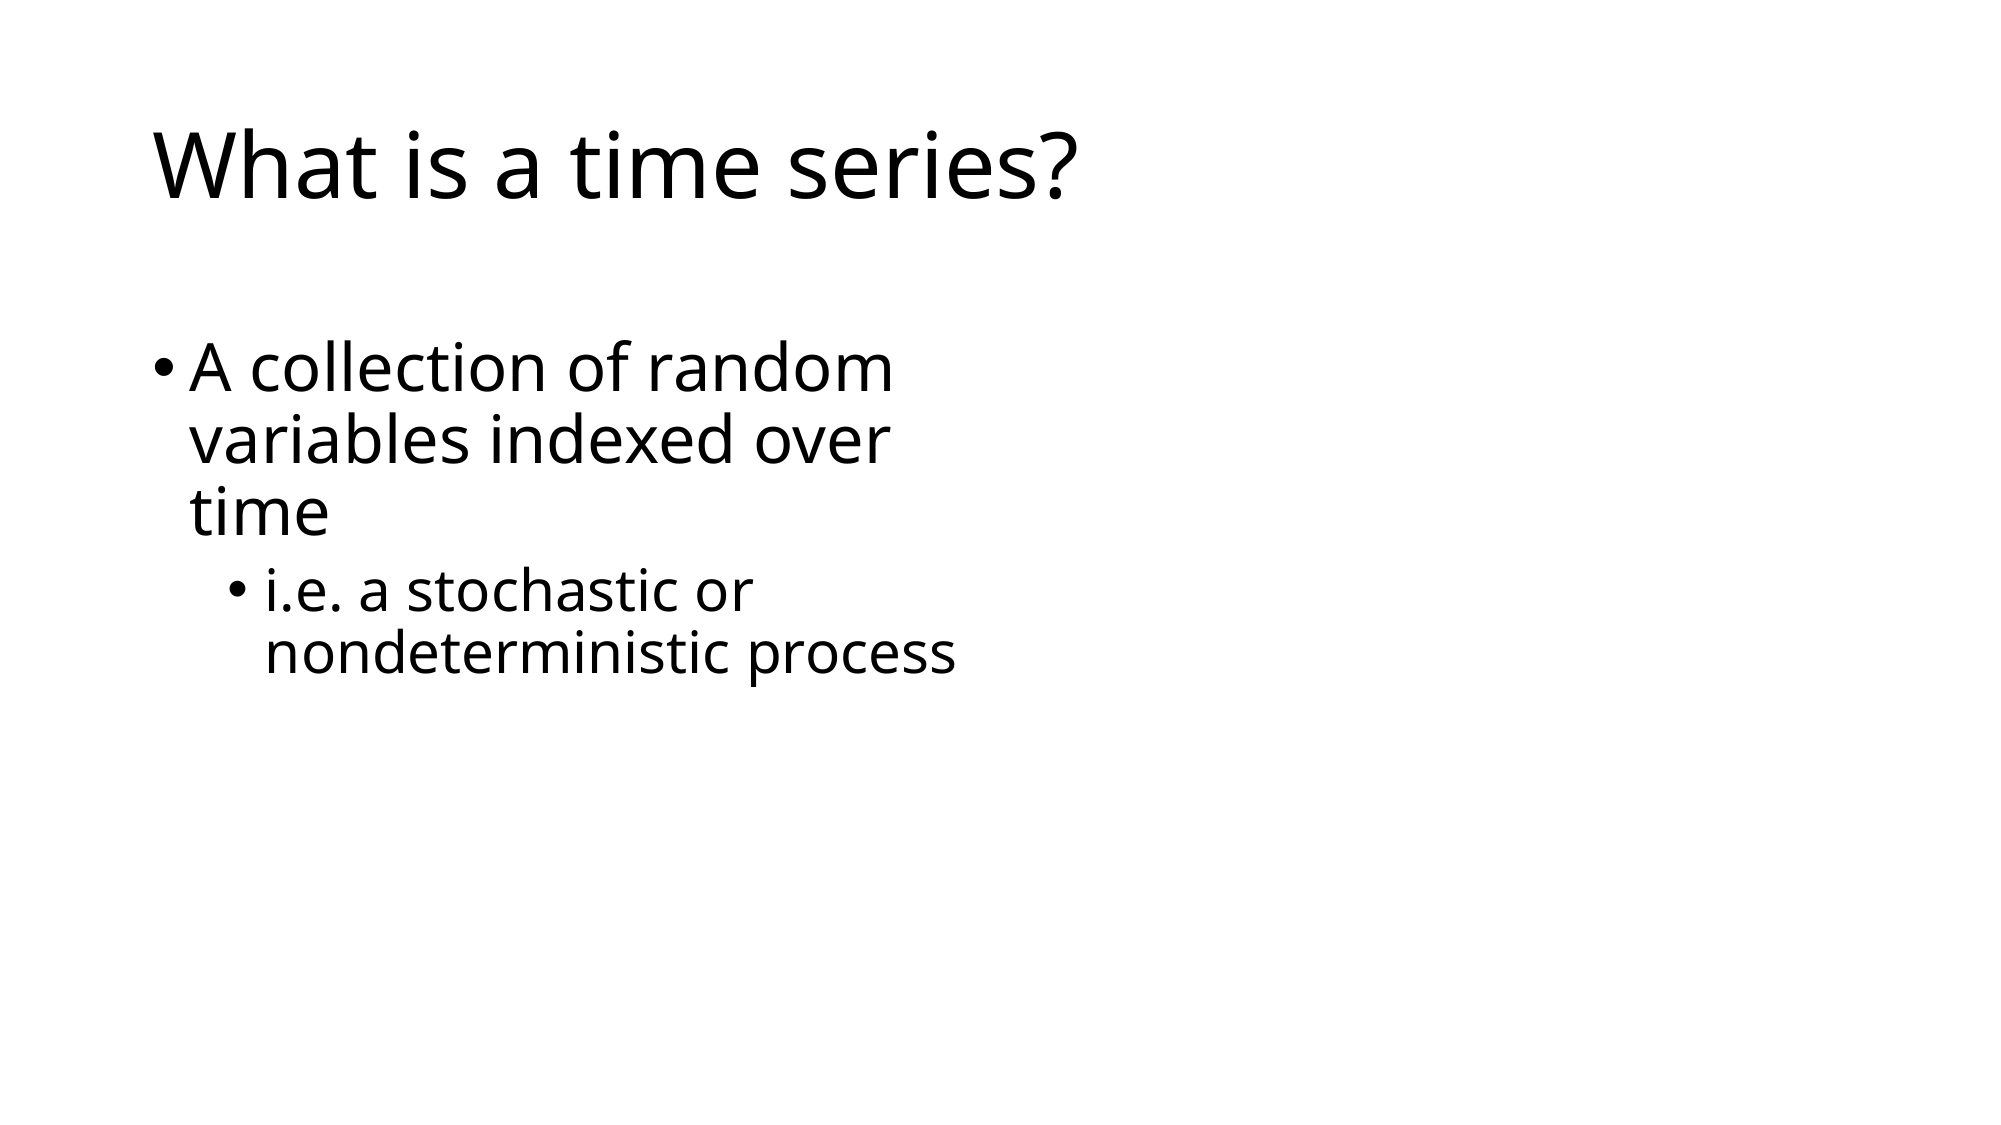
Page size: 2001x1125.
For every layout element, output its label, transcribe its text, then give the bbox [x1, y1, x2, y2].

title What is a time series? [137, 59, 1863, 278]
list A collection of random variables indexed over time i.e. a stochastic or nondeterministic process [137, 326, 1061, 799]
